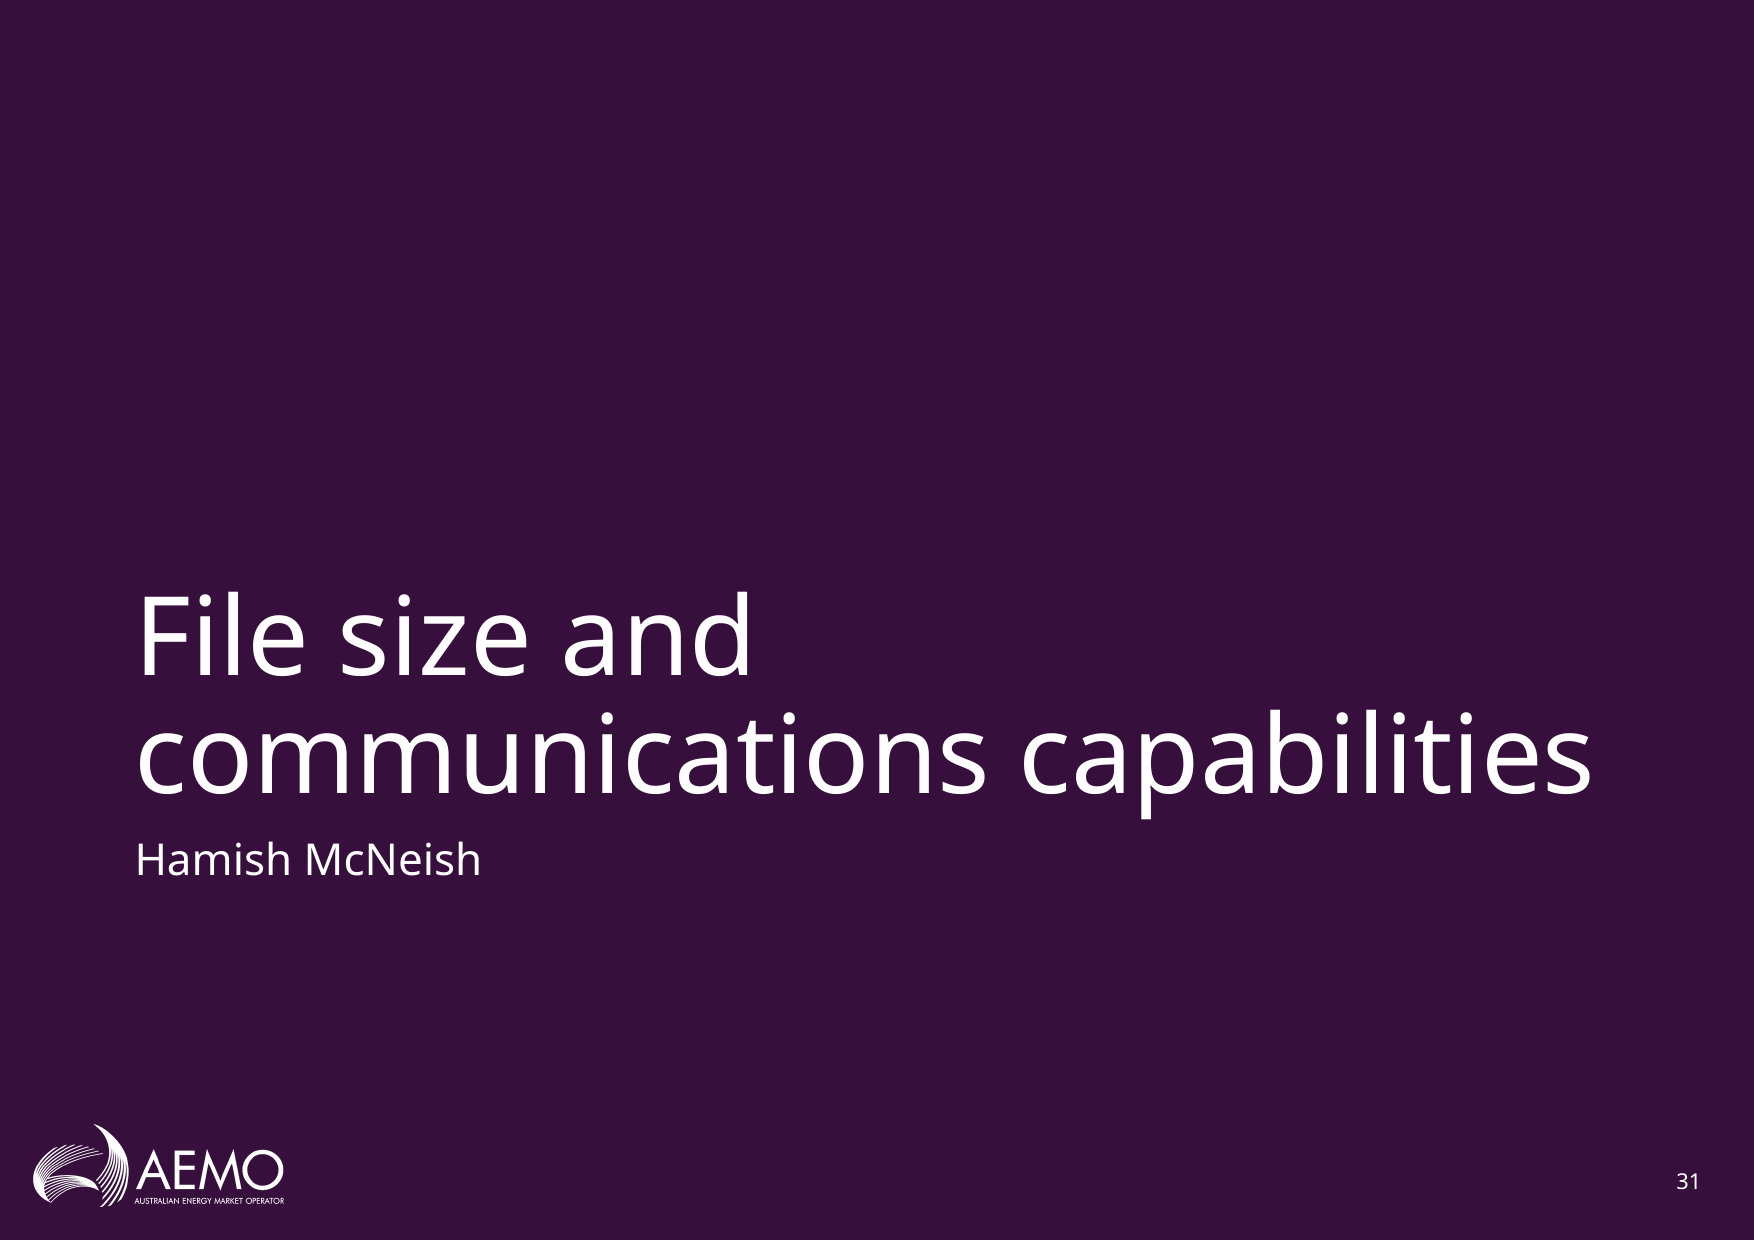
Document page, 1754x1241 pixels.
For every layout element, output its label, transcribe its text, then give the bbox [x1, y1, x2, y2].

list Hamish McNeish [119, 829, 1633, 1102]
slide_number 31 [1633, 1149, 1717, 1216]
picture [33, 1124, 284, 1207]
title File size and communications capabilities [119, 309, 1633, 825]
